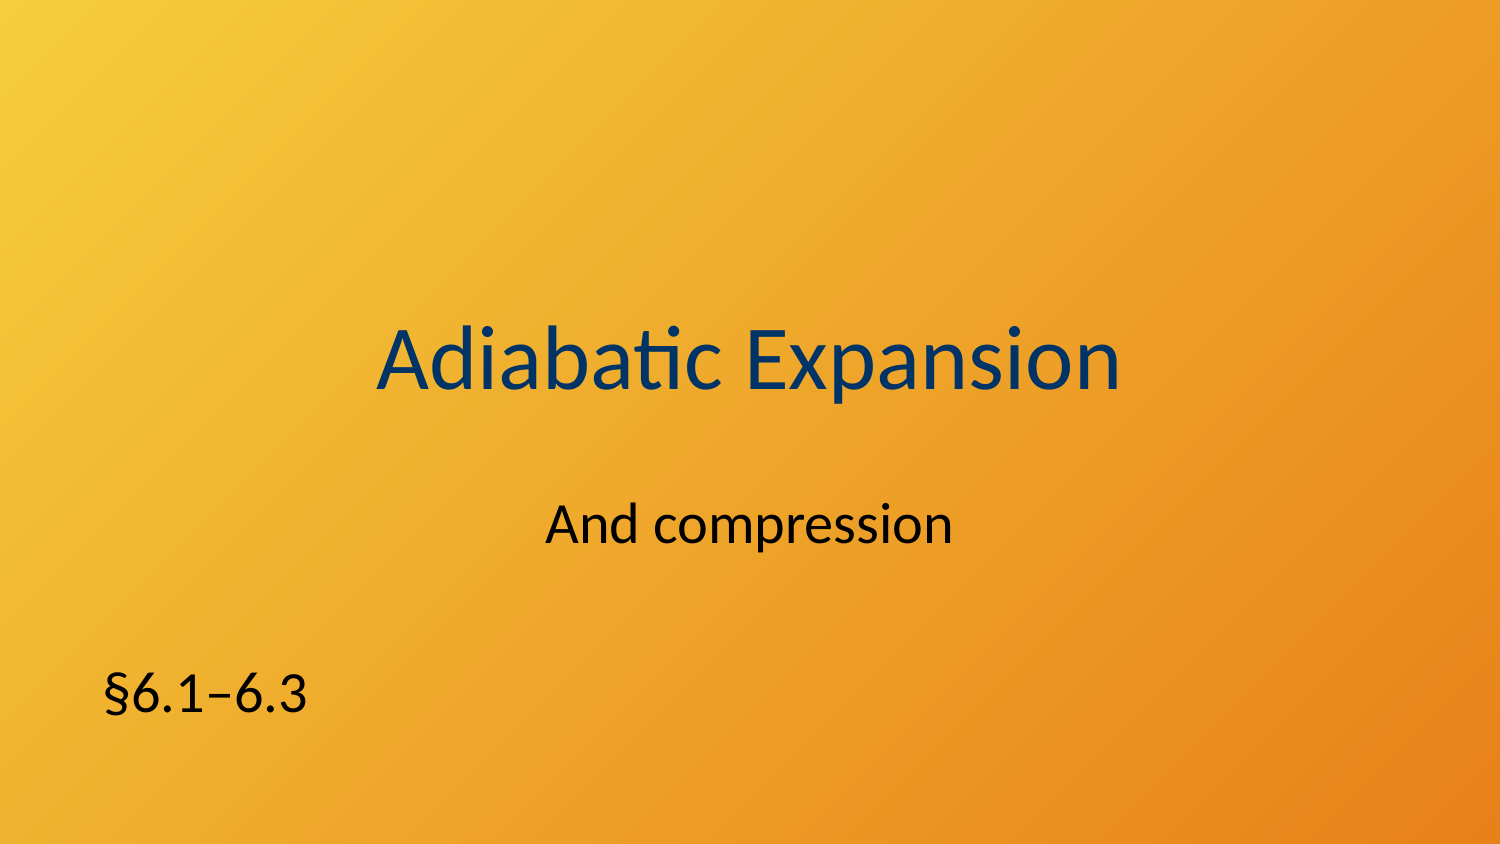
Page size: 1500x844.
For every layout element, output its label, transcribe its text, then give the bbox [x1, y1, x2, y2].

title Adiabatic Expansion [112, 262, 1388, 443]
text_box §6.1–6.3 [87, 646, 563, 741]
subtitle And compression [225, 478, 1275, 572]
